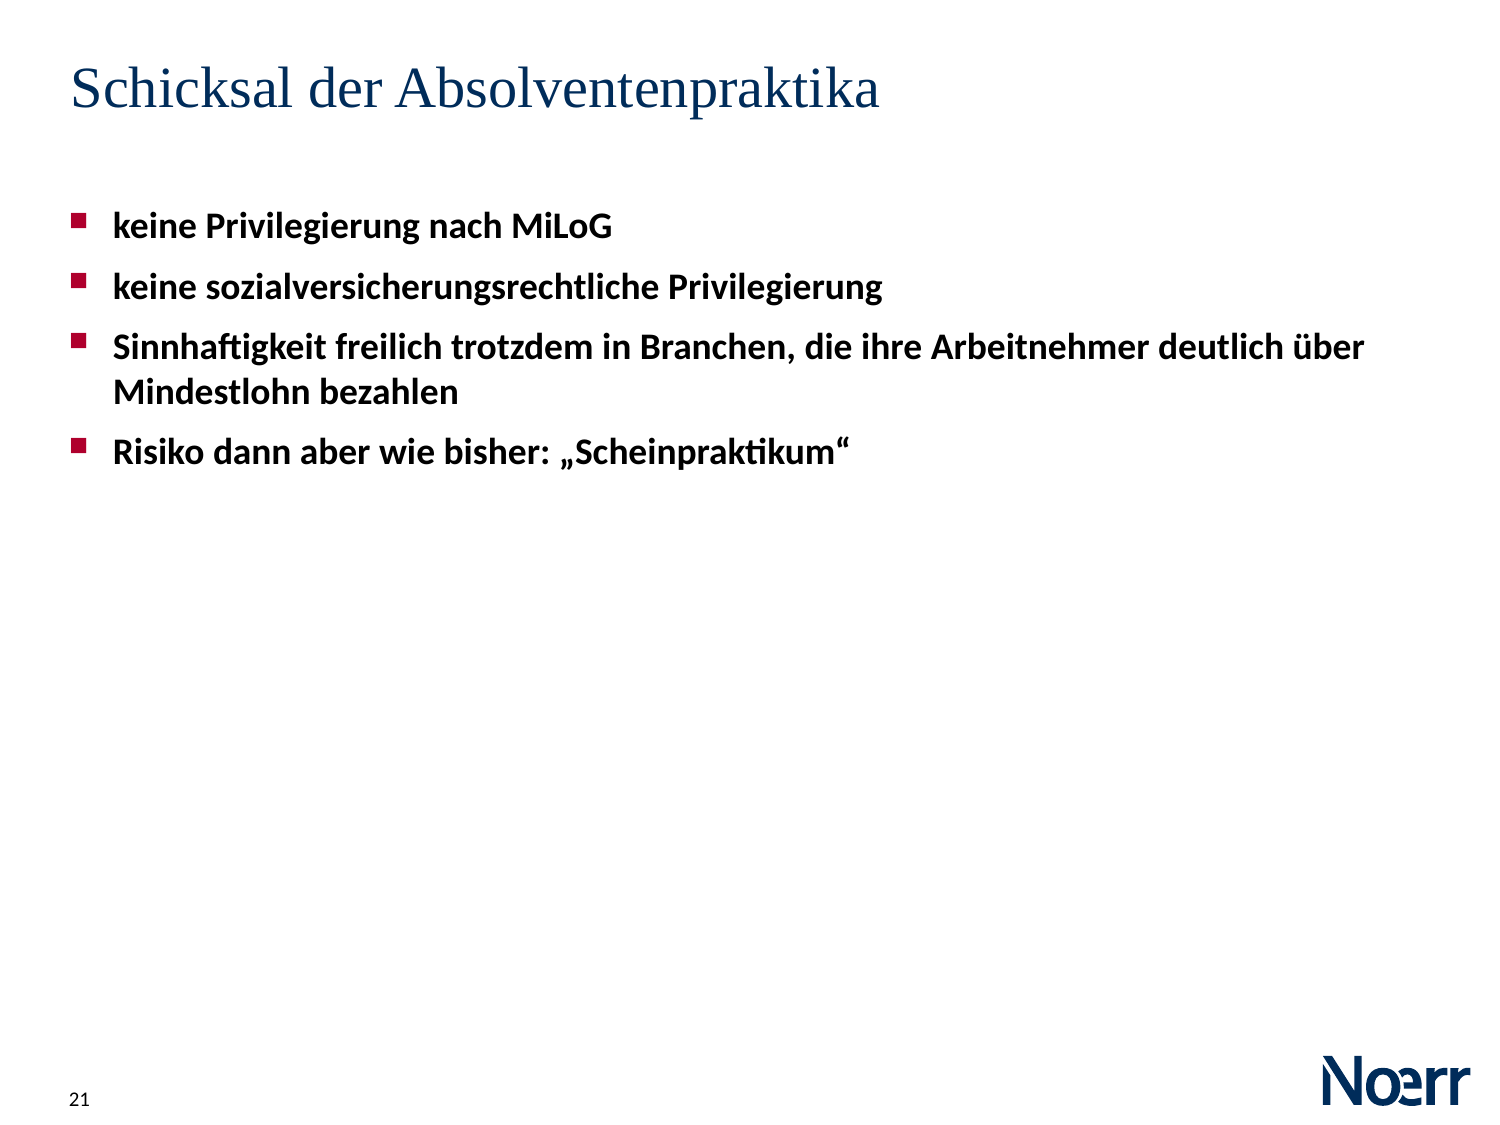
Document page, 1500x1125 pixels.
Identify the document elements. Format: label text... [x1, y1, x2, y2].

list keine Privilegierung nach MiLoG keine sozialversicherungsrechtliche Privilegierung Sinnhaftigkeit freilich trotzdem in Branchen, die ihre Arbeitnehmer deutlich über Mindestlohn bezahlen Risiko dann aber wie bisher: „Scheinpraktikum“ [63, 195, 1457, 1035]
title Schicksal der Absolventenpraktika [64, 54, 1459, 202]
